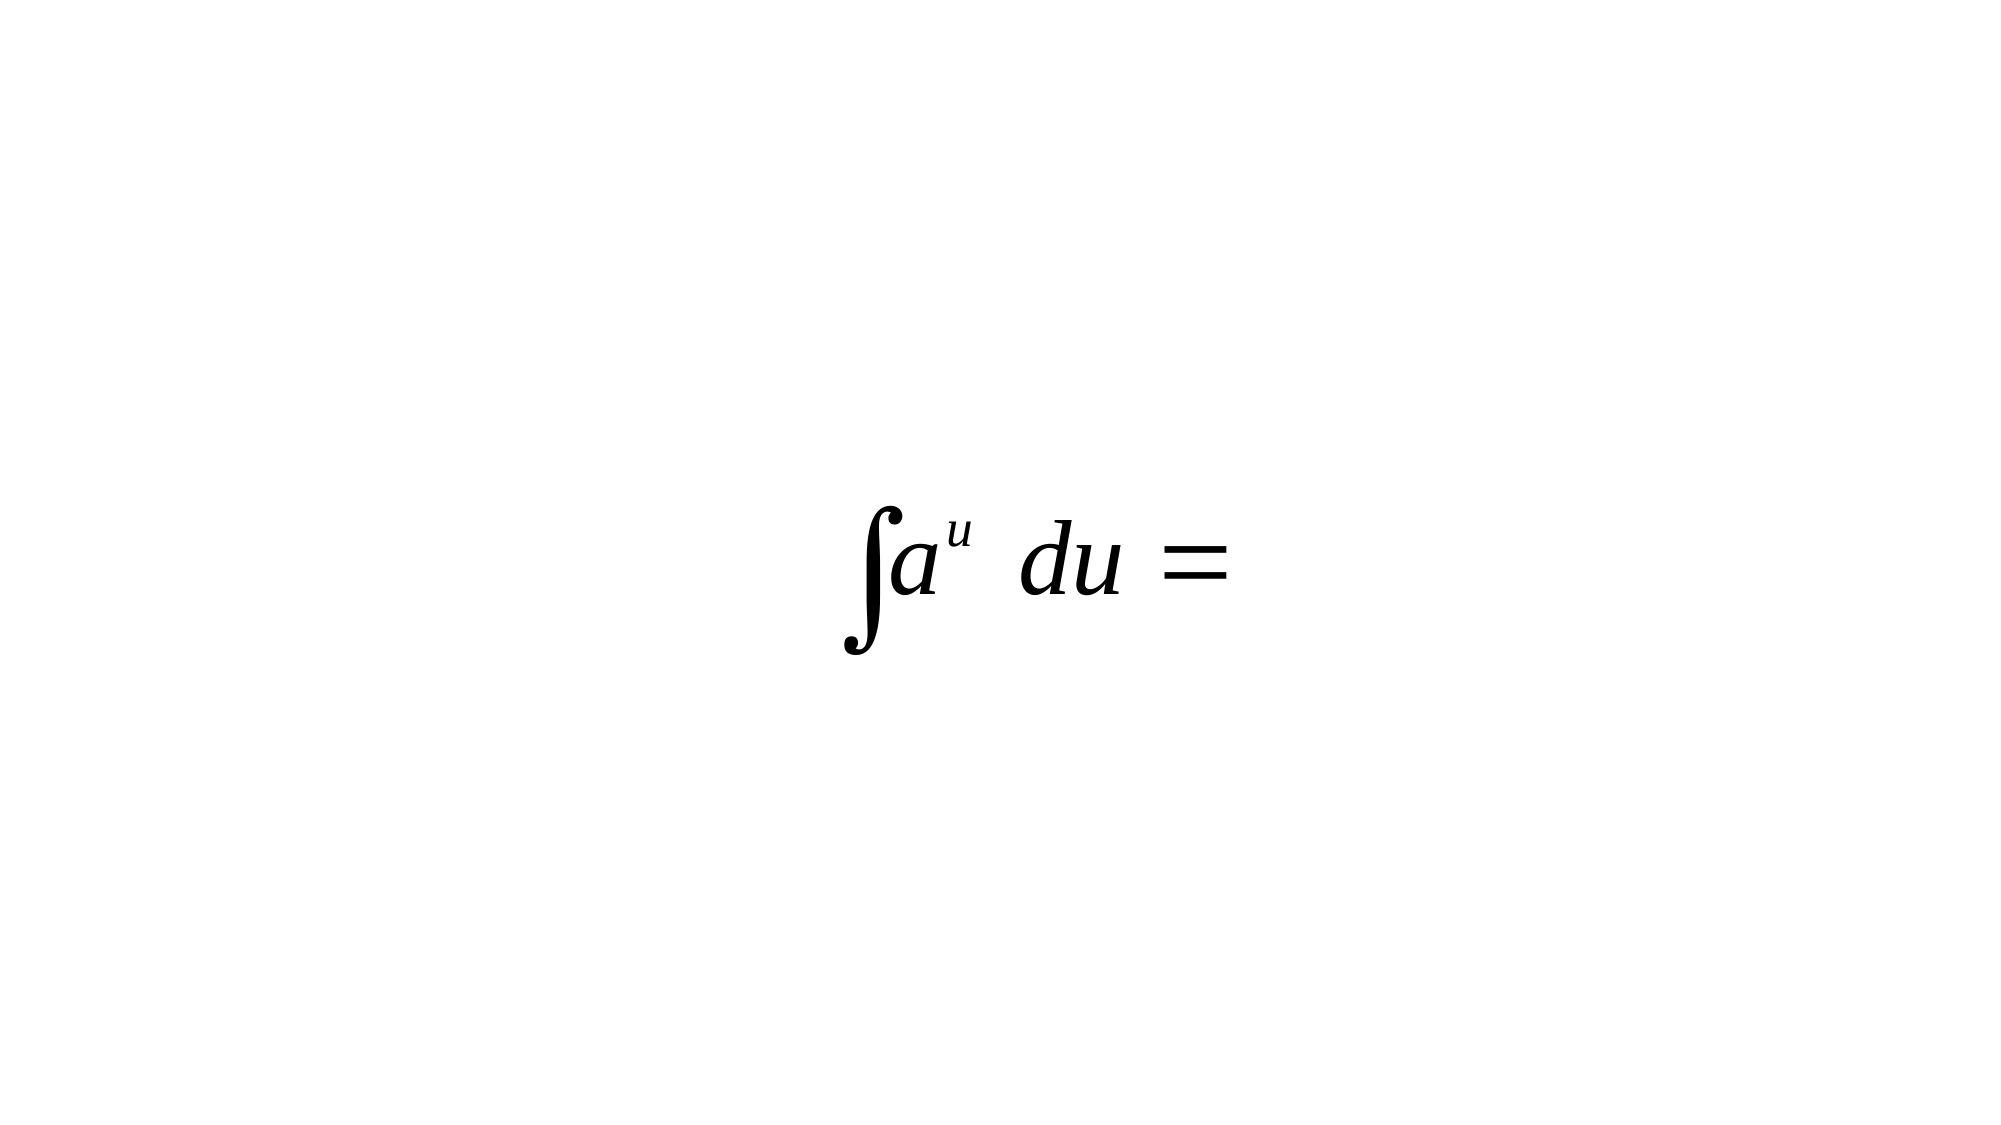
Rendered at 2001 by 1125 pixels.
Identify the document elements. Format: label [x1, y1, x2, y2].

text_box [809, 469, 1229, 666]
